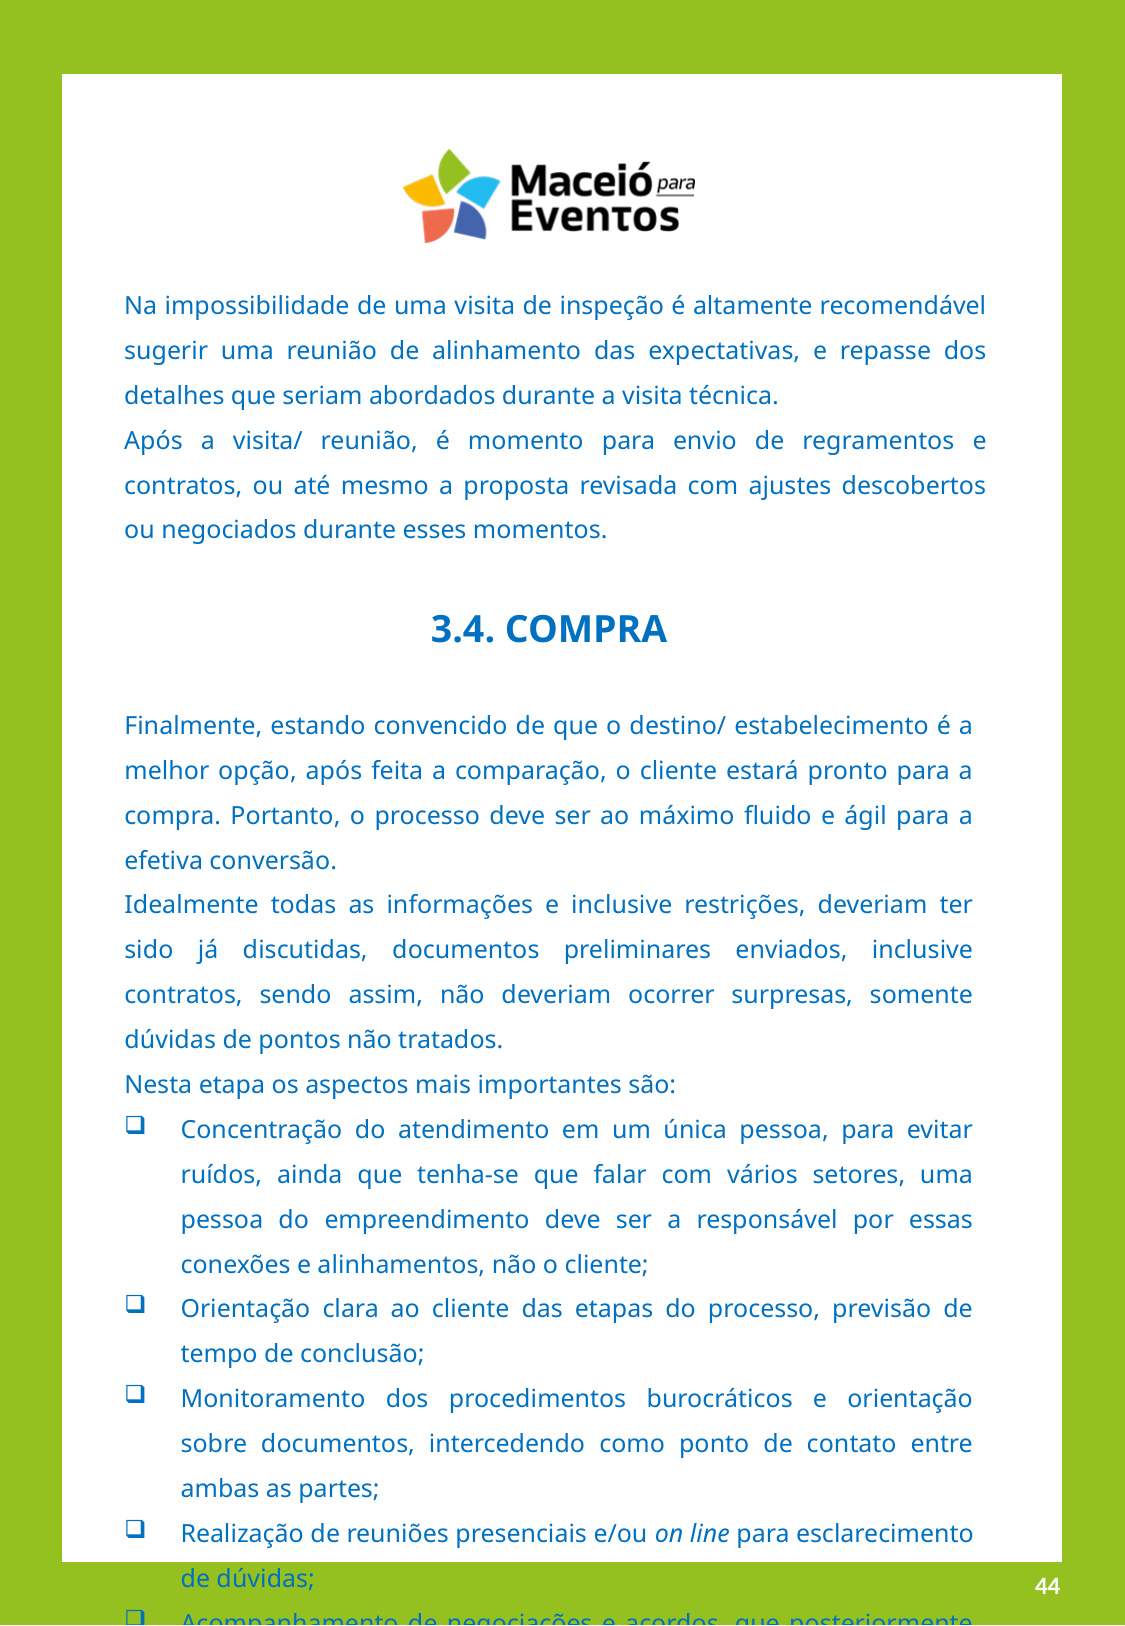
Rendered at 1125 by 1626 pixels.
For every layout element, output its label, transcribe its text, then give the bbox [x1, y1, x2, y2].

text_box 3.4. COMPRA Finalmente, estando convencido de que o destino/ estabelecimento é a melhor opção, após feita a comparação, o cliente estará pronto para a compra. Portanto, o processo deve ser ao máximo fluido e ágil para a efetiva conversão. Idealmente todas as informações e inclusive restrições, deveriam ter sido já discutidas, documentos preliminares enviados, inclusive contratos, sendo assim, não deveriam ocorrer surpresas, somente dúvidas de pontos não tratados. Nesta etapa os aspectos mais importantes são: Concentração do atendimento em um única pessoa, para evitar ruídos, ainda que tenha-se que falar com vários setores, uma pessoa do empreendimento deve ser a responsável por essas conexões e alinhamentos, não o cliente; Orientação clara ao cliente das etapas do processo, previsão de tempo de conclusão; Monitoramento dos procedimentos burocráticos e orientação sobre documentos, intercedendo como ponto de contato entre ambas as partes; Realização de reuniões presenciais e/ou on line para esclarecimento de dúvidas; Acompanhamento de negociações e acordos, que posteriormente deverão ser transmitidos à equipe operacional. [109, 1571, 989, 1625]
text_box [61, 62, 1063, 1563]
text_box 44 [1019, 1561, 1076, 1607]
picture [403, 149, 695, 243]
